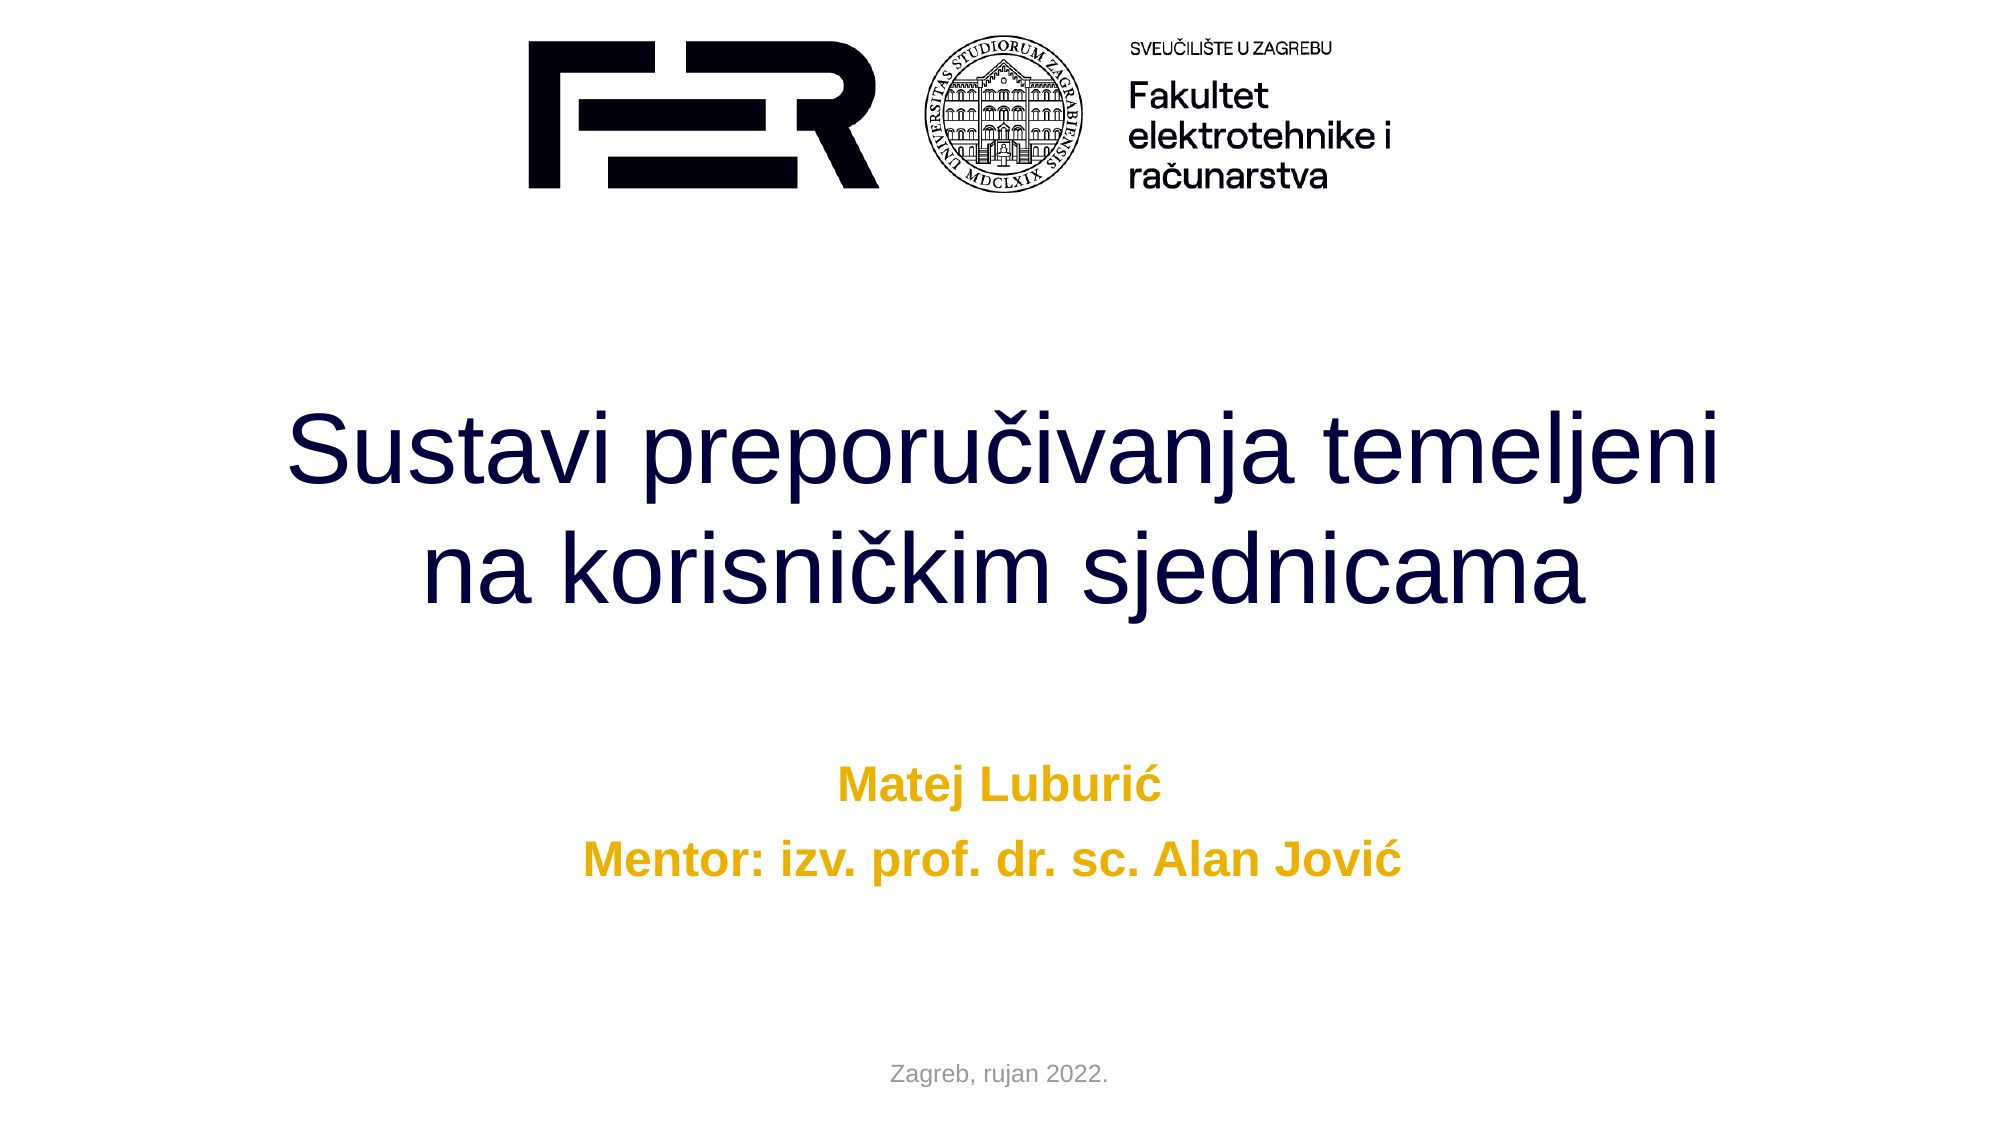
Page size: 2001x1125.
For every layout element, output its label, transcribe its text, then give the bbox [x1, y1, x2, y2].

picture [523, 22, 1477, 214]
footer Zagreb, rujan 2022. [662, 1042, 1338, 1103]
subtitle Matej Luburić Mentor: izv. prof. dr. sc. Alan Jović [249, 783, 1750, 863]
title Sustavi preporučivanja temeljeni na korisničkim sjednicama [225, 332, 1725, 675]
